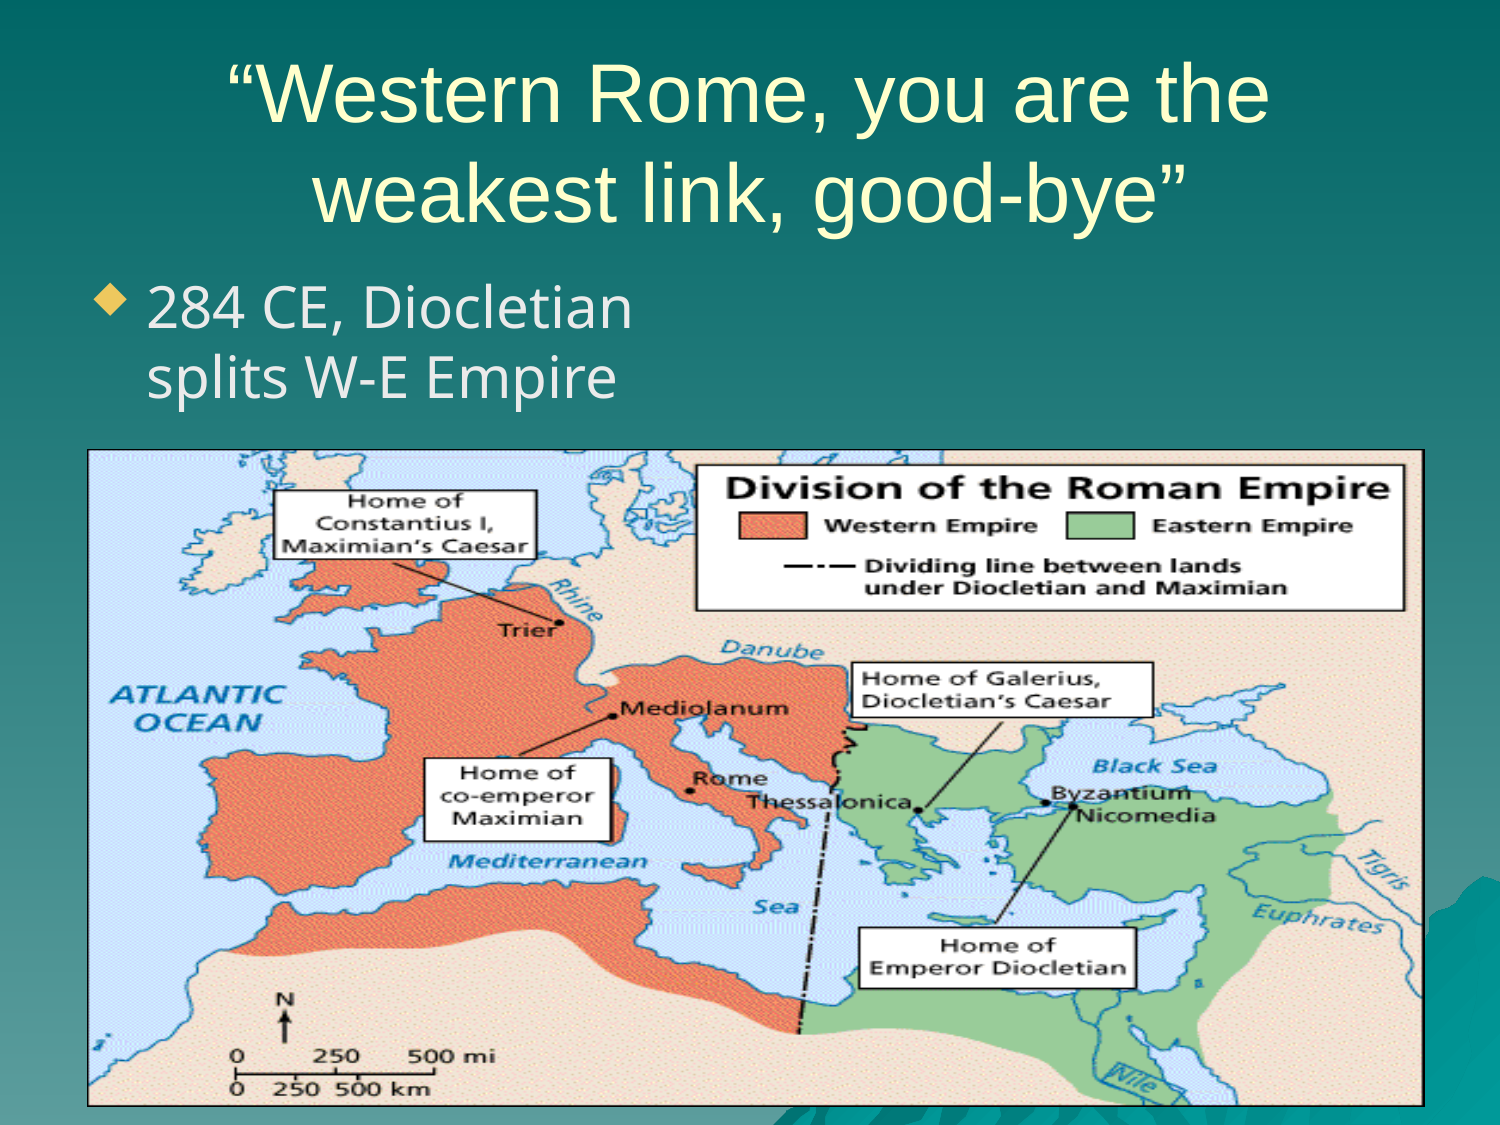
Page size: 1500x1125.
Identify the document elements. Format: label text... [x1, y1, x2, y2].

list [87, 449, 1426, 1107]
title “Western Rome, you are the weakest link, good-bye” [74, 45, 1426, 233]
list 284 CE, Diocletian splits W-E Empire [74, 262, 738, 1006]
